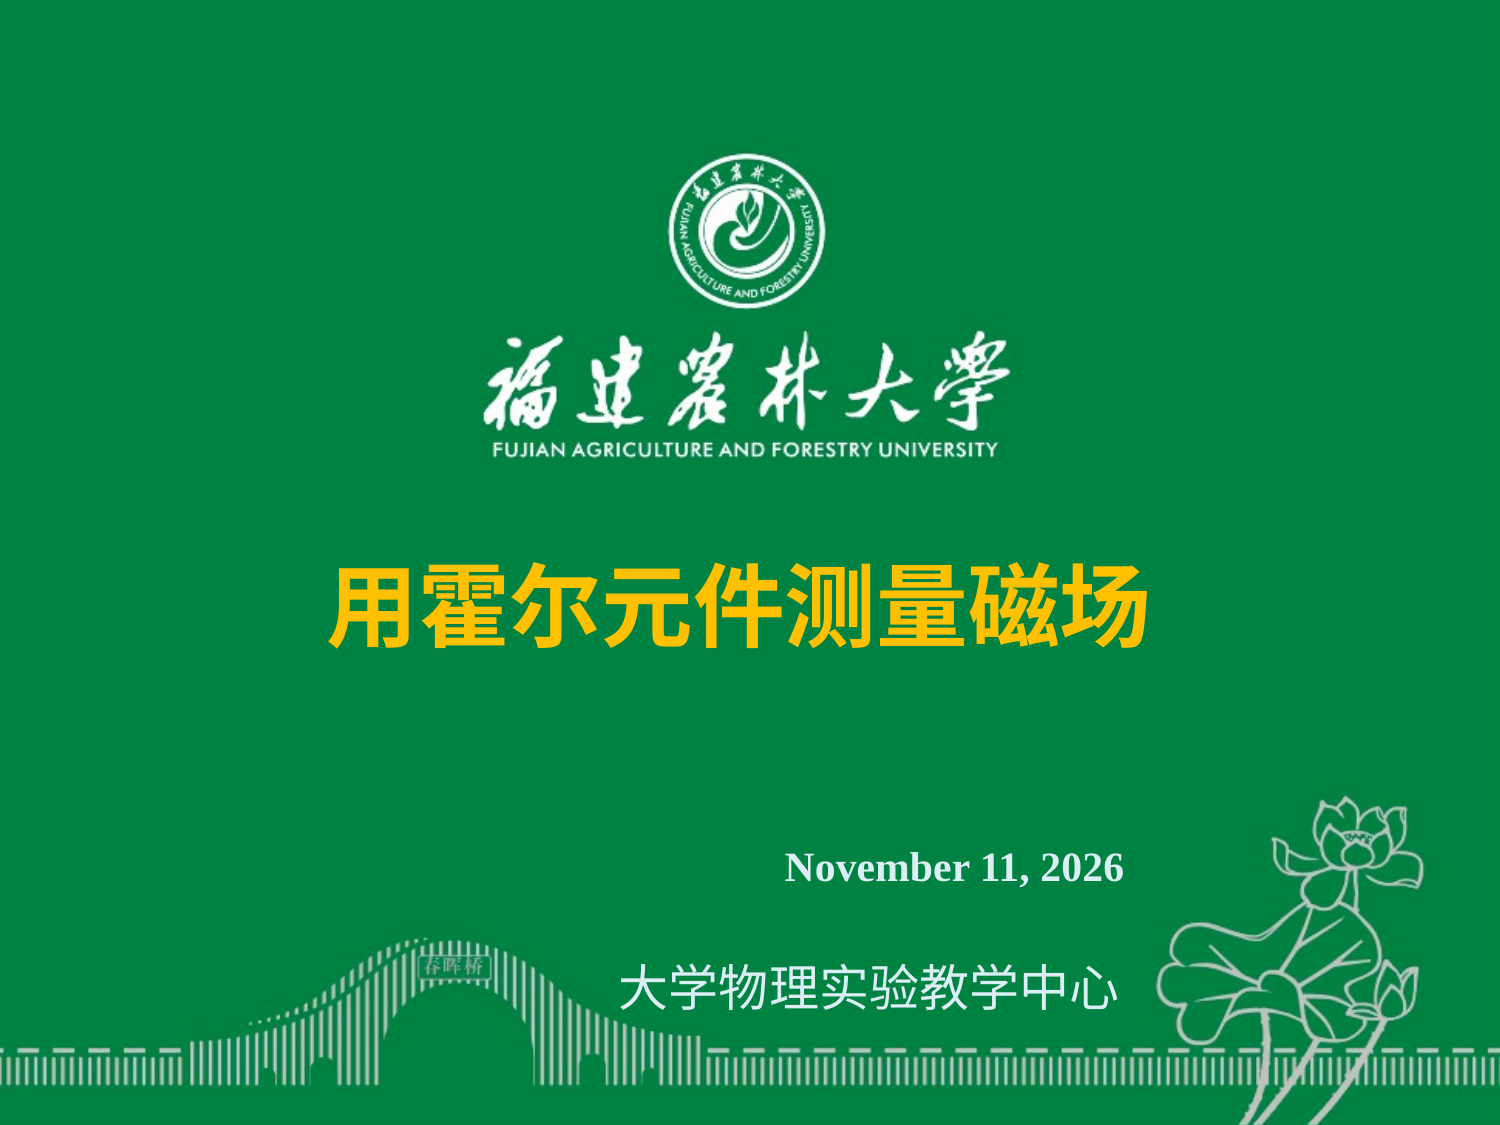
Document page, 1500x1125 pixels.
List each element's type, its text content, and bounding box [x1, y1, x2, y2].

title 用霍尔元件测量磁场 [119, 515, 1360, 693]
picture [0, 0, 1500, 1125]
